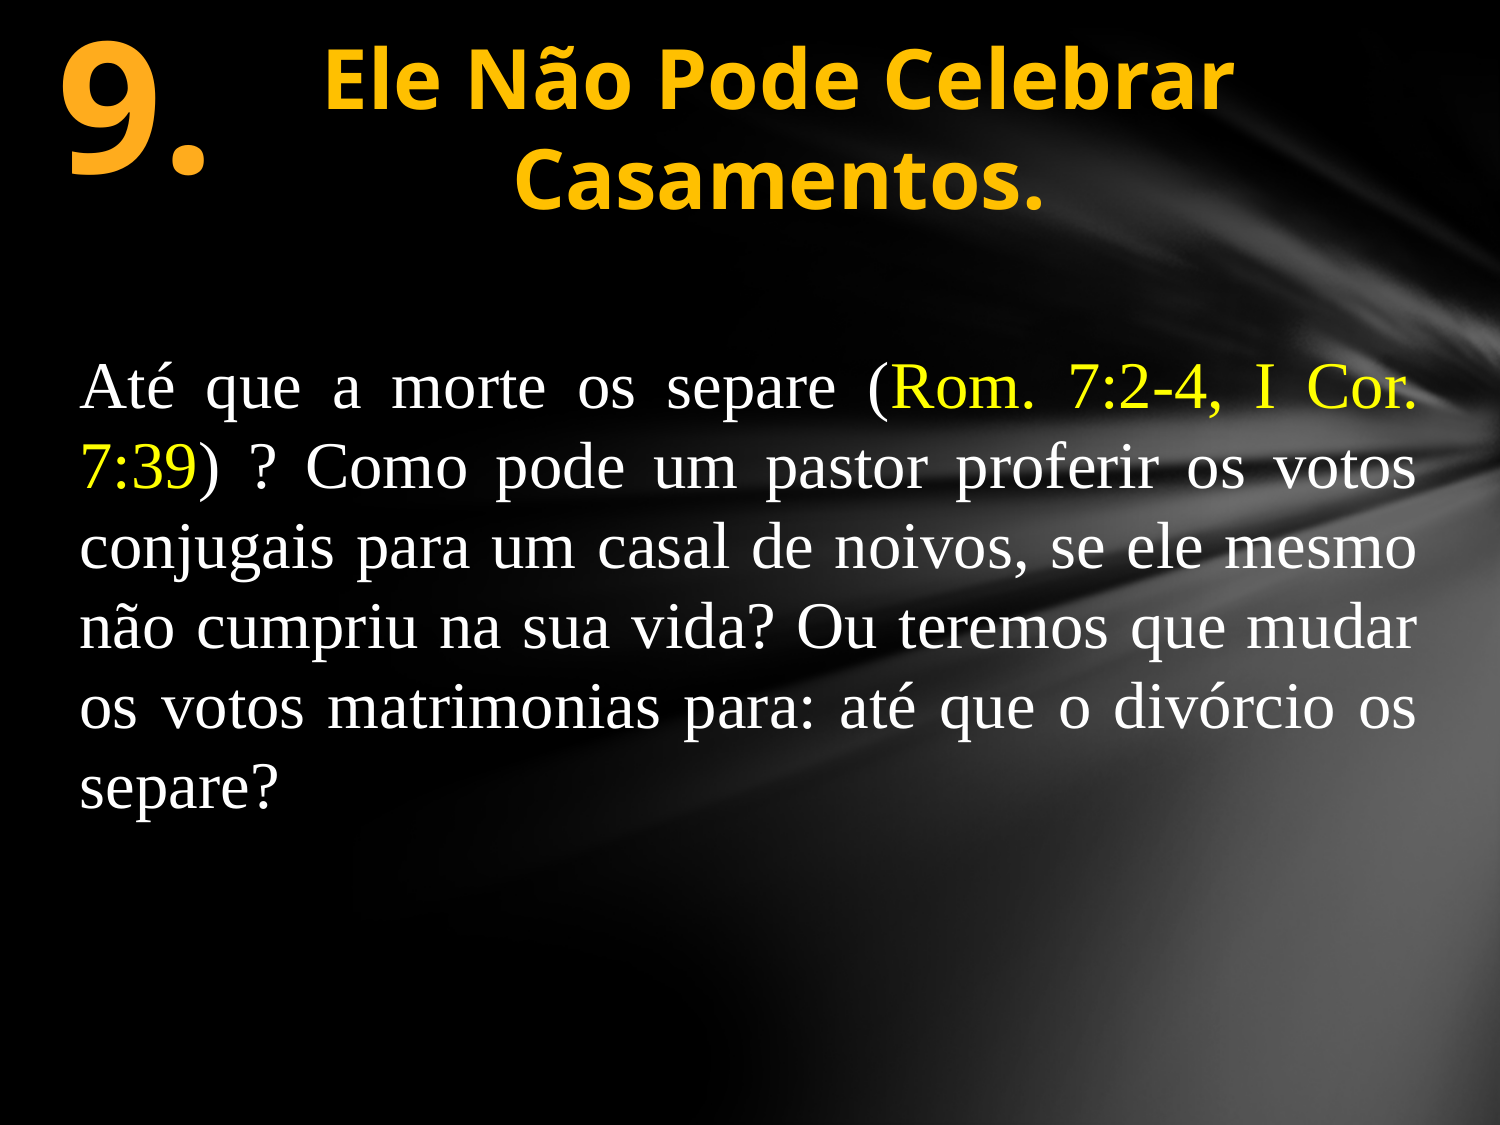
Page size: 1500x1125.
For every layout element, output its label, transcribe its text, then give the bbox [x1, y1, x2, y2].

text_box 9. [17, 0, 254, 218]
text_box Ele Não Pode Celebrar Casamentos. [242, 19, 1317, 234]
text_box Até que a morte os separe (Rom. 7:2-4, I Cor. 7:39) ? Como pode um pastor proferir os votos conjugais para um casal de noivos, se ele mesmo não cumpriu na sua vida? Ou teremos que mudar os votos matrimonias para: até que o divórcio os separe? [64, 334, 1436, 829]
